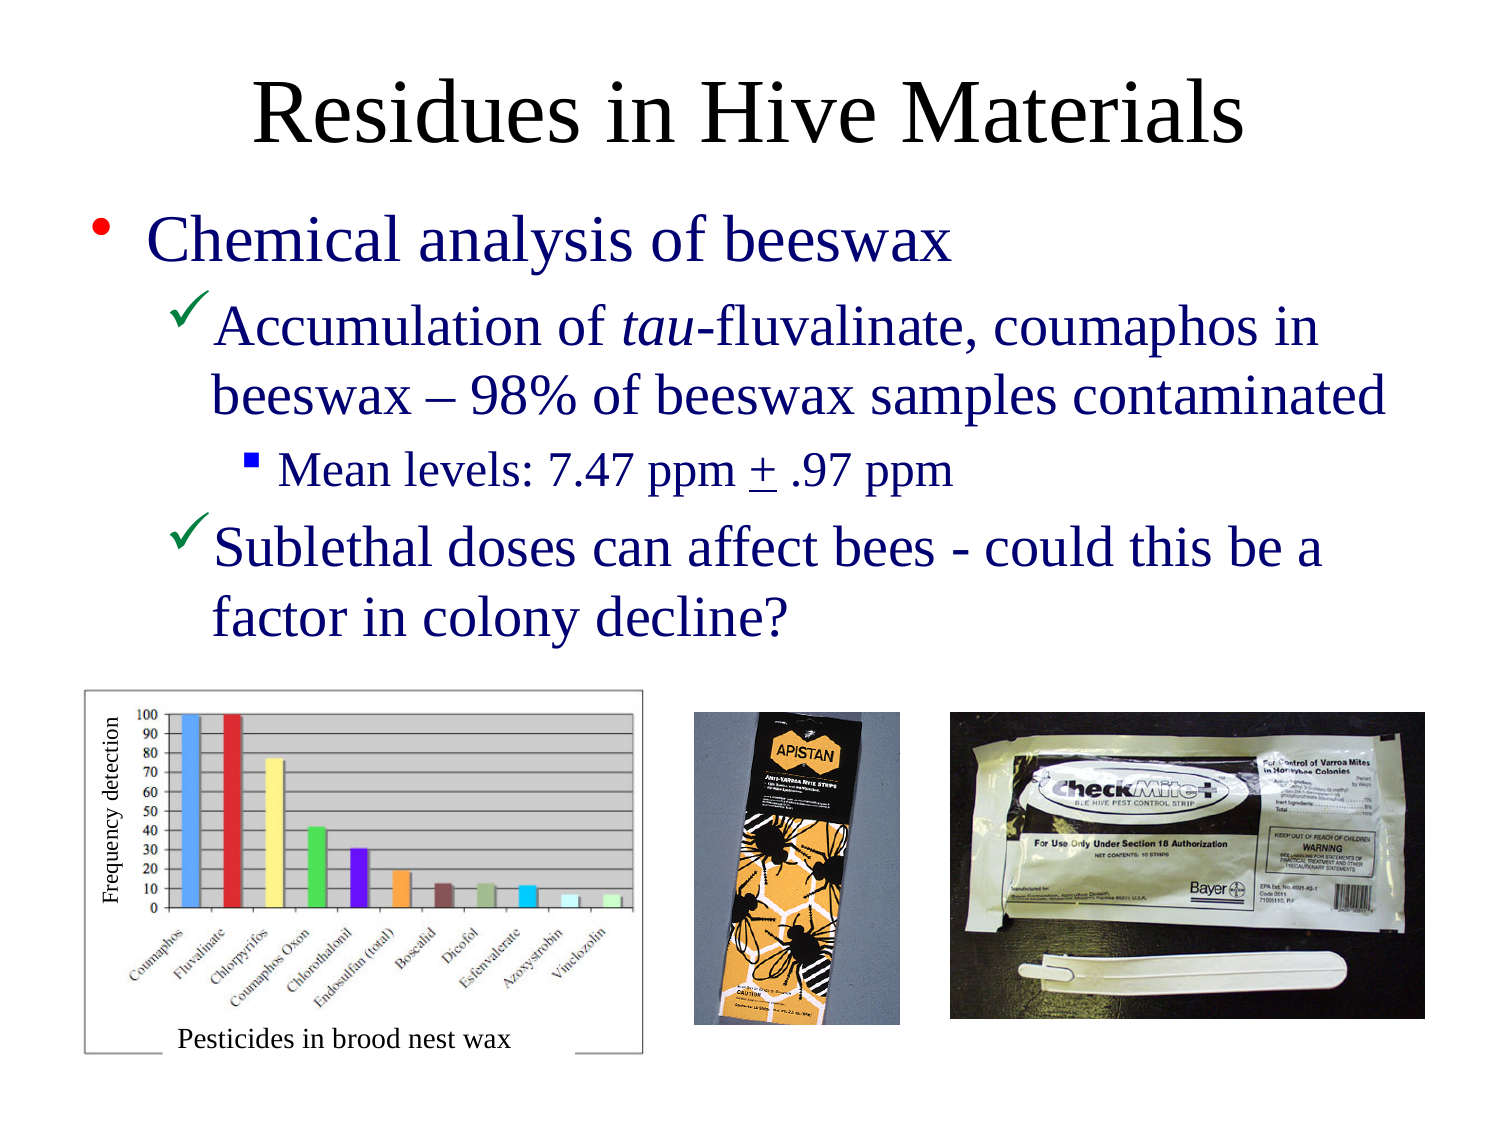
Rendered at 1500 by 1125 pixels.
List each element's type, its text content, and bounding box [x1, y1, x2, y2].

picture [694, 712, 901, 1026]
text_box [80, 687, 651, 1063]
list Chemical analysis of beeswax Accumulation of tau-fluvalinate, coumaphos in beeswax – 98% of beeswax samples contaminated Mean levels: 7.47 ppm + .97 ppm Sublethal doses can affect bees - could this be a factor in colony decline? [74, 187, 1438, 863]
title Residues in Hive Materials [112, 24, 1388, 187]
picture [949, 712, 1426, 1019]
